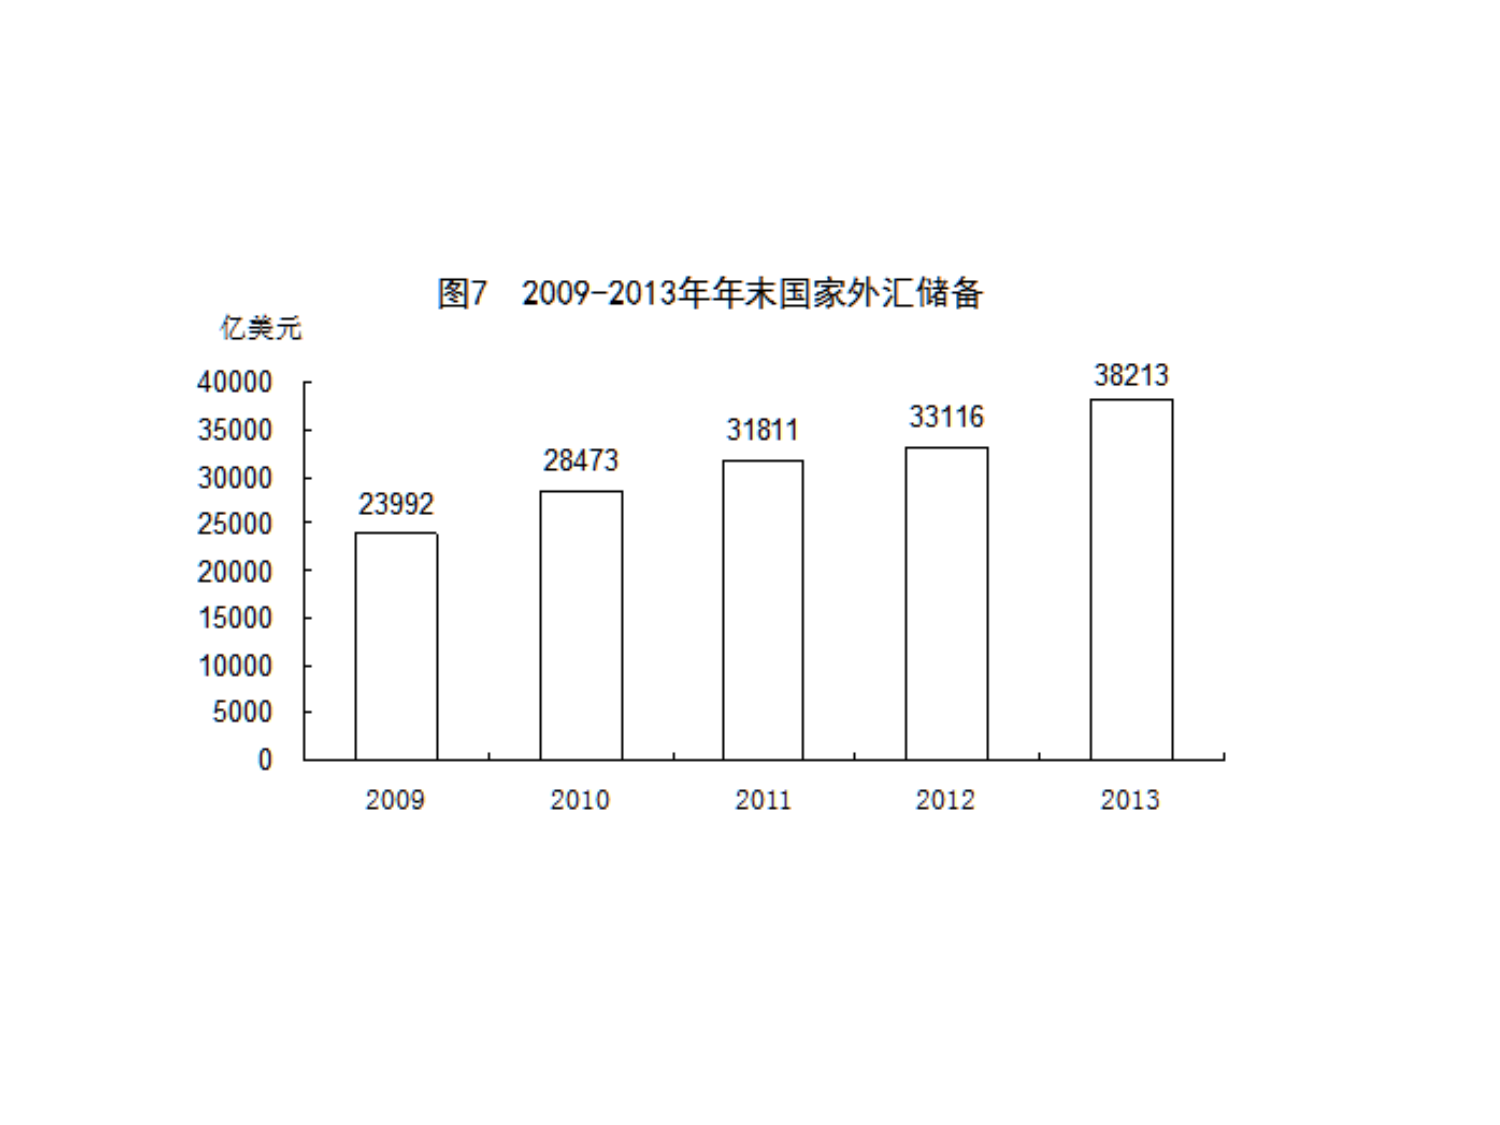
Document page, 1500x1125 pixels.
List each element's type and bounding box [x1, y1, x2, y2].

picture [194, 255, 1229, 823]
